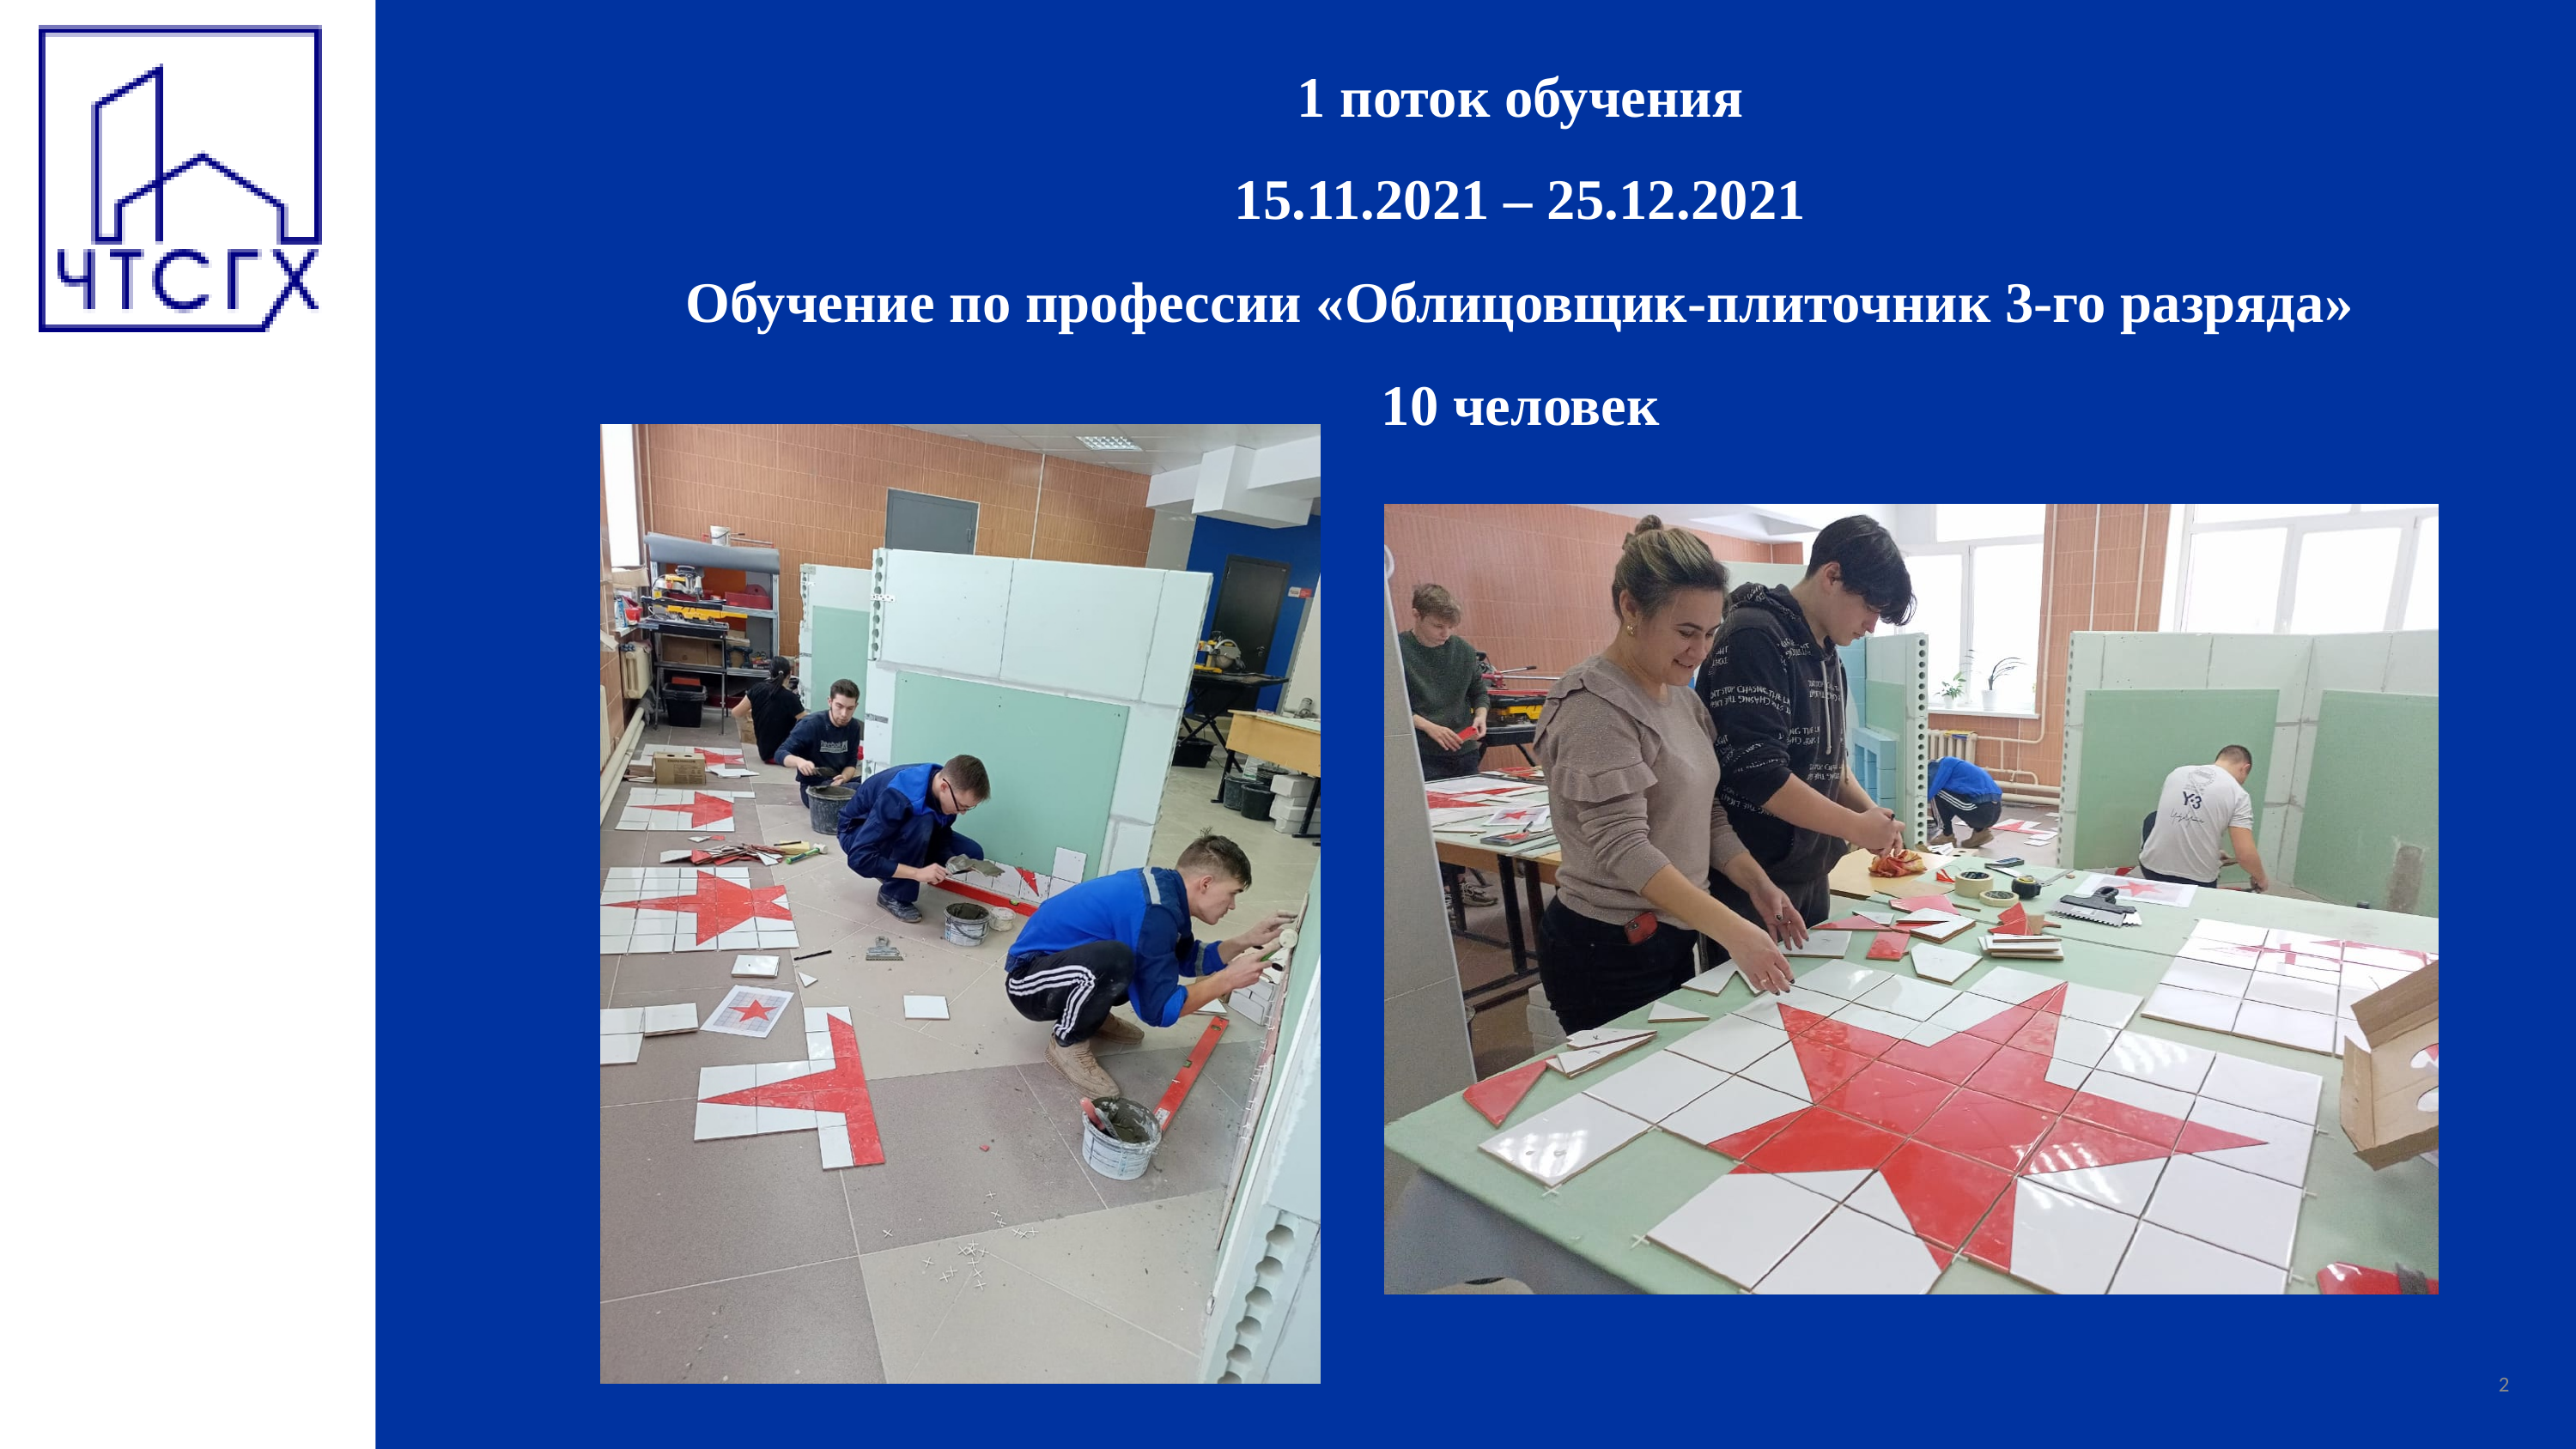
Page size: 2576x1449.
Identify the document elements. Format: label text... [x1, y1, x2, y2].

text_box 1 поток обучения 15.11.2021 – 25.12.2021 Обучение по профессии «Облицовщик-плиточник 3-го разряда» 10 человек [427, 25, 2576, 438]
picture [0, 0, 376, 1449]
picture [600, 424, 1321, 1384]
picture [1384, 504, 2439, 1294]
slide_number 2 [2221, 1357, 2523, 1410]
